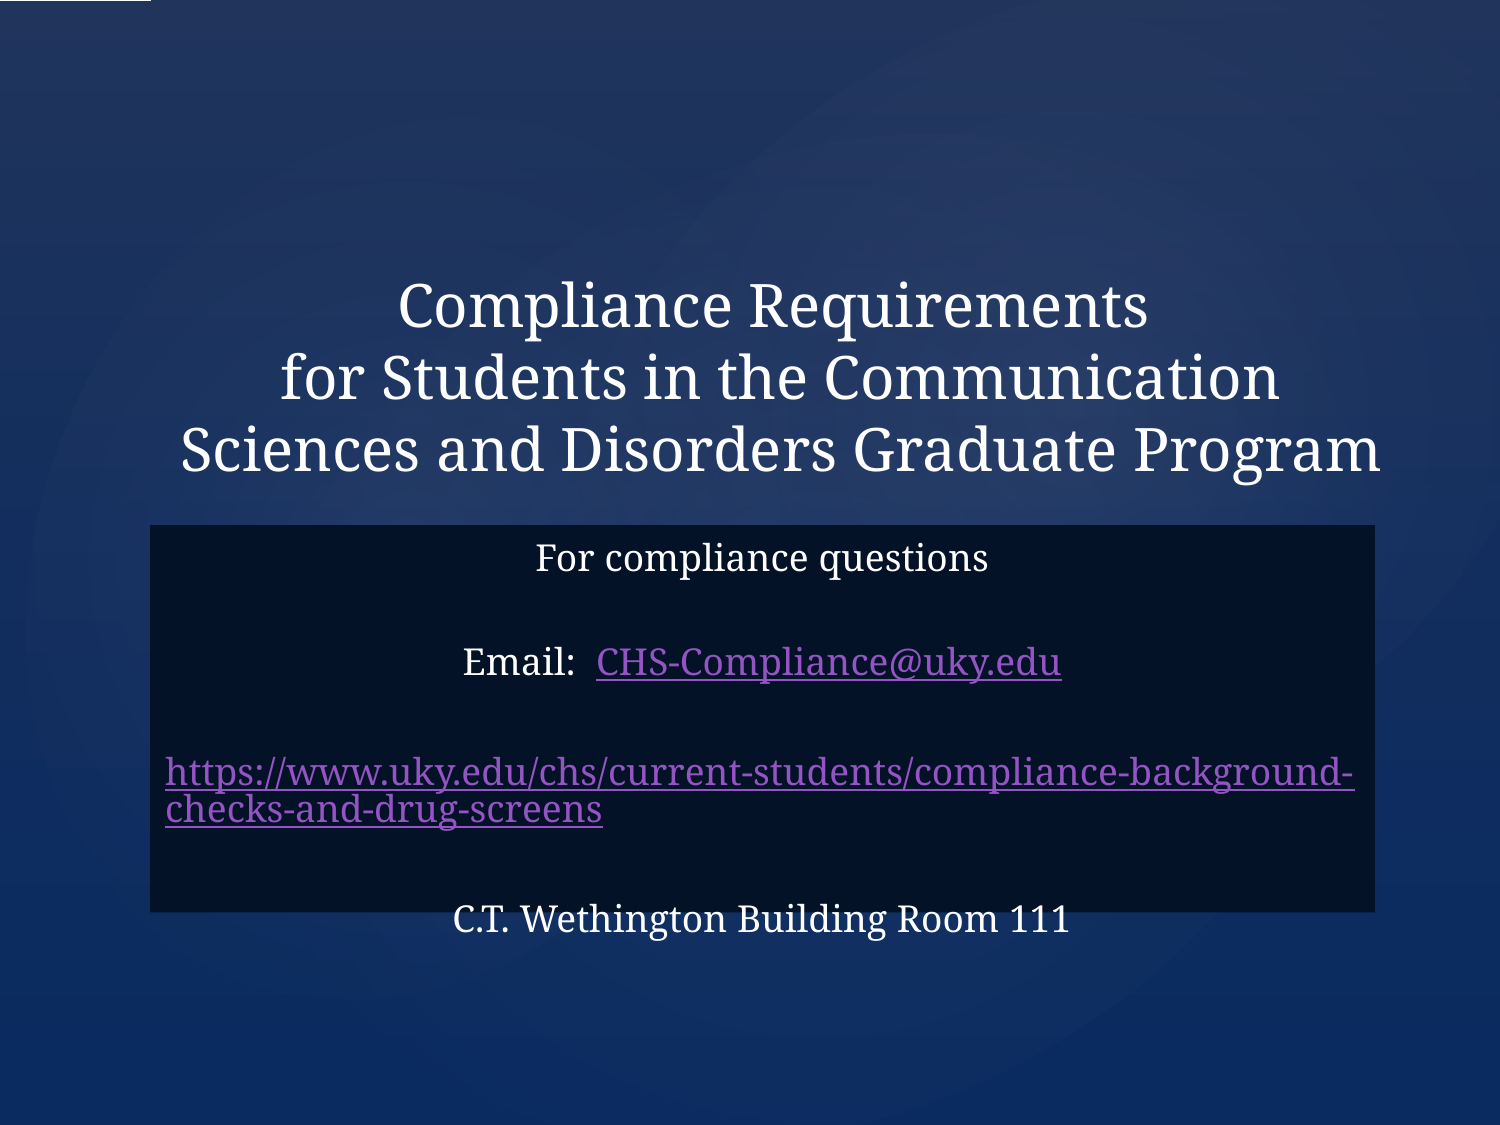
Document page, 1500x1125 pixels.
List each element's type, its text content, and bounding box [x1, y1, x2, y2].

subtitle For compliance questions Email: CHS-Compliance@uky.edu https://www.uky.edu/chs/current-students/compliance-background-checks-and-drug-screens C.T. Wethington Building Room 111 [150, 525, 1375, 913]
title Compliance Requirements for Students in the Communication Sciences and Disorders Graduate Program [162, 249, 1400, 491]
